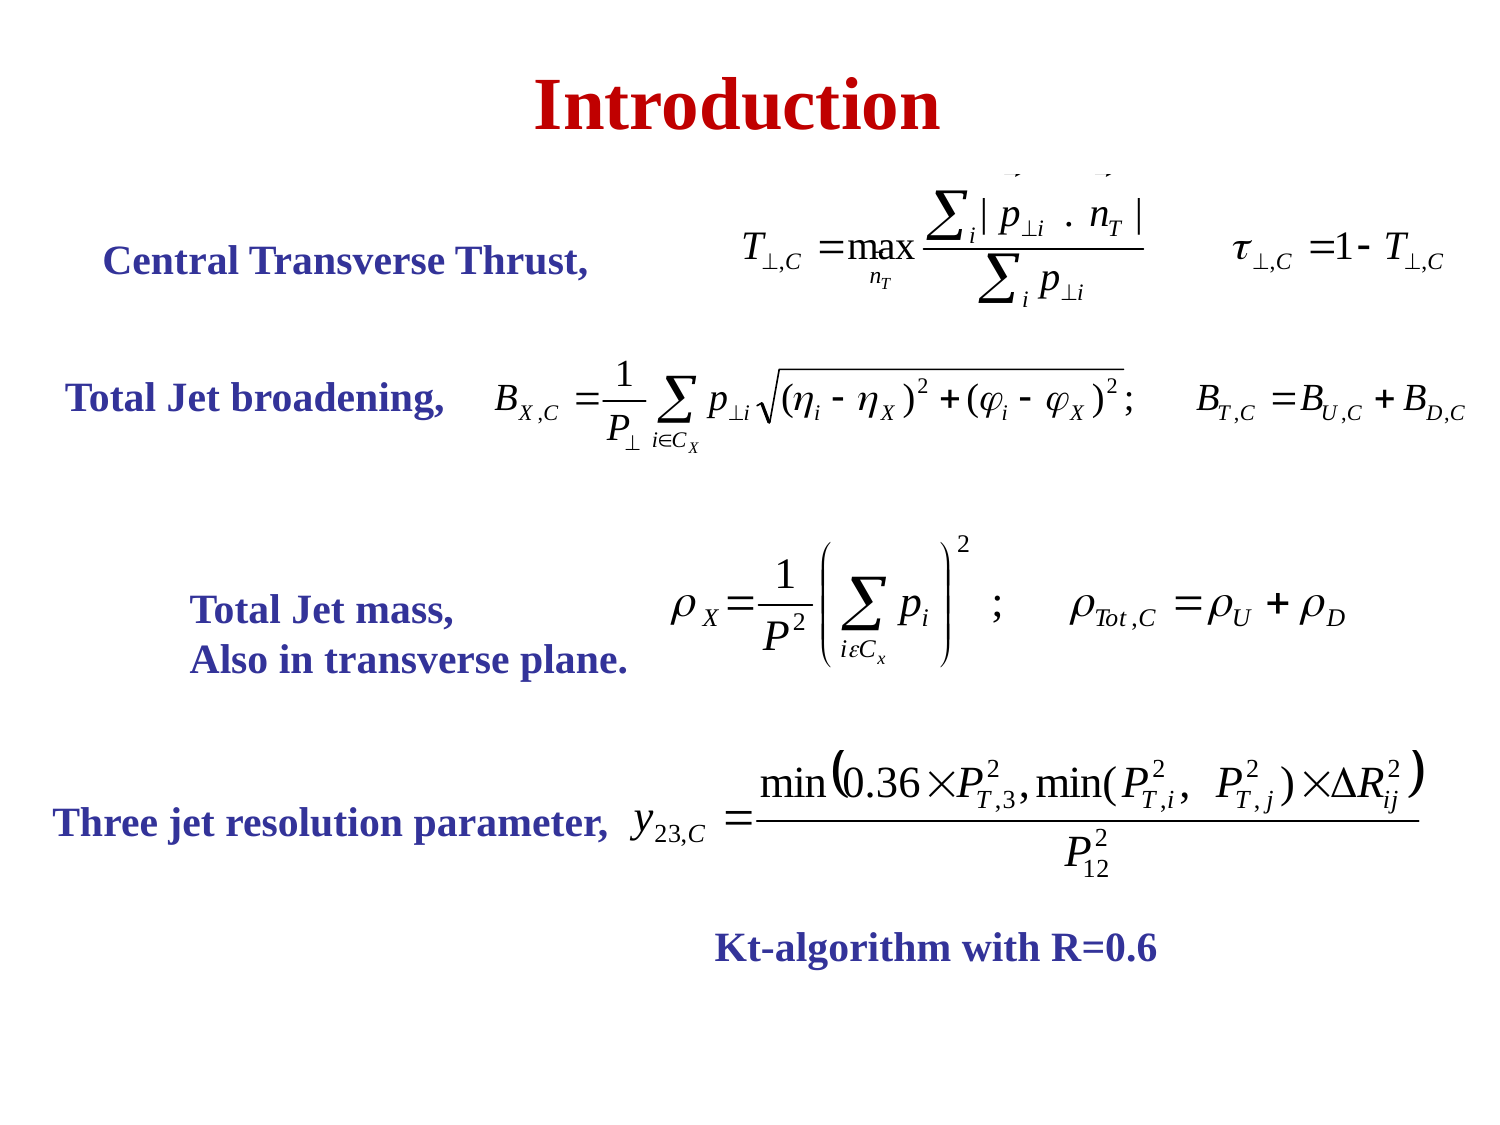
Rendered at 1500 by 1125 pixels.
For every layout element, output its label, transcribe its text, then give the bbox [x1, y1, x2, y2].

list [662, 524, 1354, 679]
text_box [737, 174, 1452, 317]
text_box Total Jet broadening, [50, 362, 475, 428]
text_box Kt-algorithm with R=0.6 [699, 912, 1438, 978]
title Introduction [49, 37, 1426, 163]
text_box Central Transverse Thrust, [87, 224, 625, 290]
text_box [622, 749, 1430, 888]
text_box Total Jet mass, Also in transverse plane. [174, 574, 700, 690]
text_box Three jet resolution parameter, [37, 787, 617, 853]
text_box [487, 349, 1474, 463]
